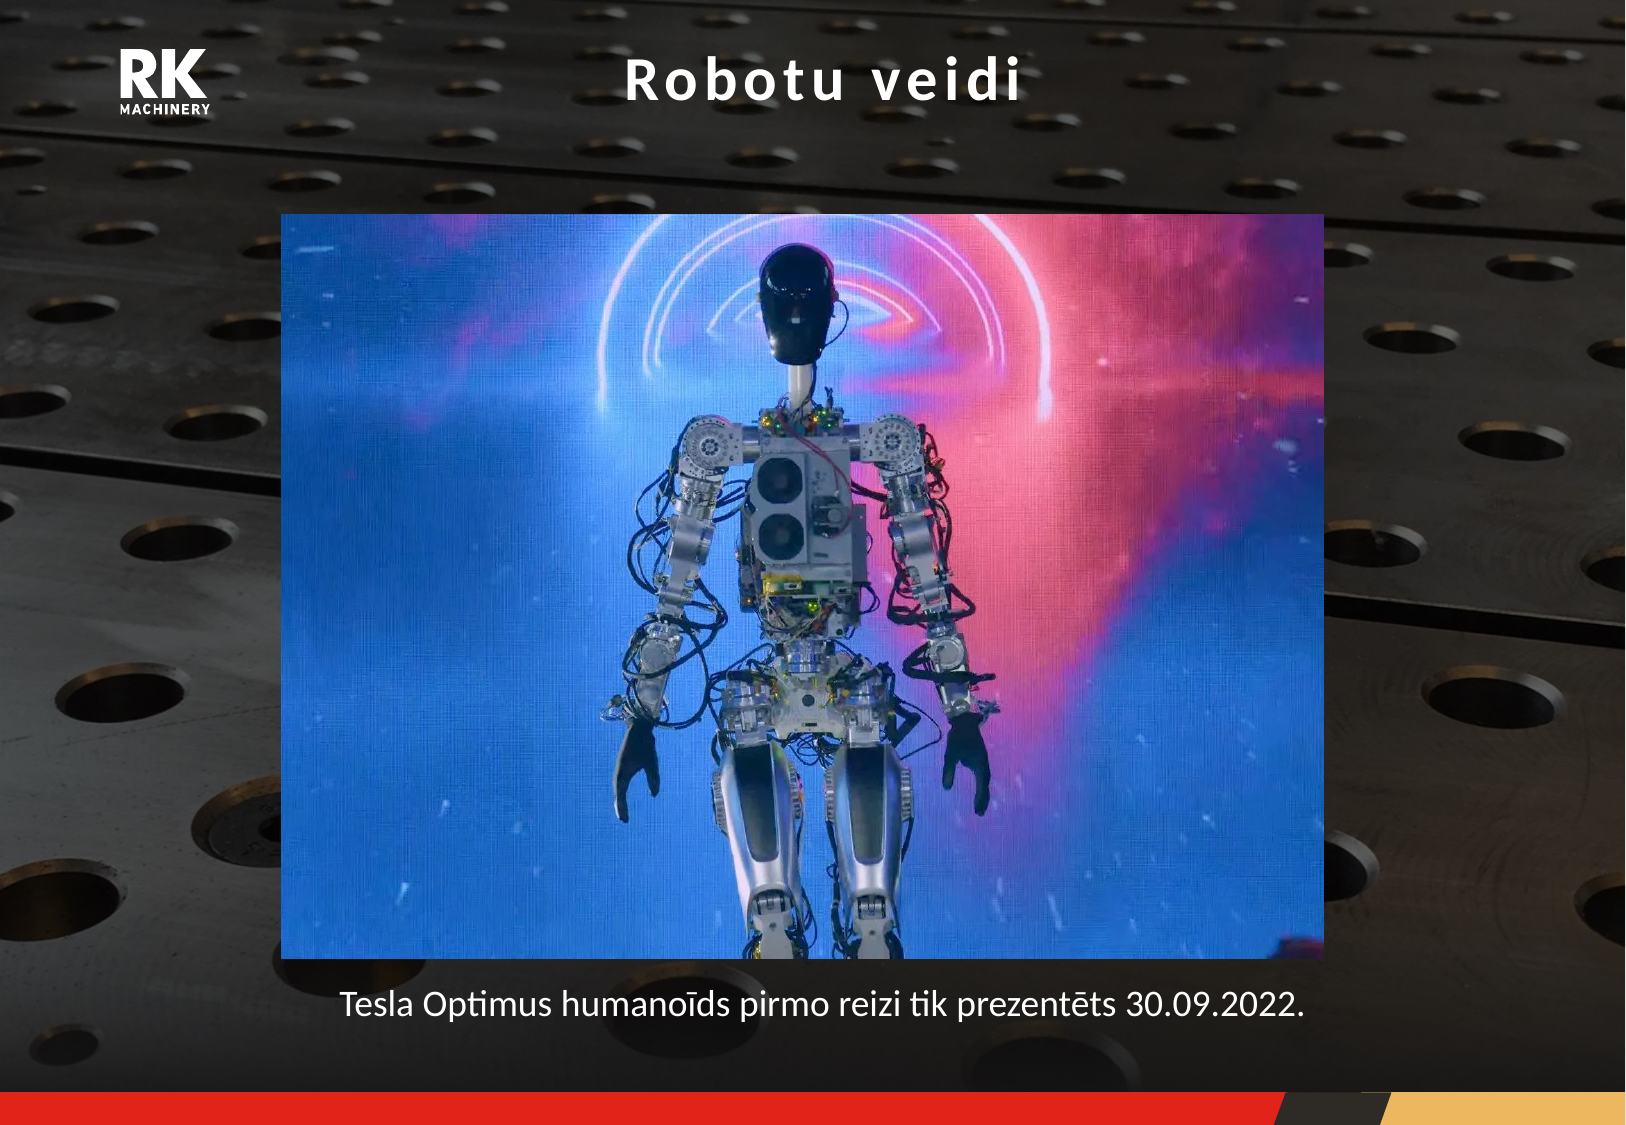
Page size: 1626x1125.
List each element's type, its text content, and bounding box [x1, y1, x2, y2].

text_box Robotu veidi [247, 31, 1399, 121]
text_box Tesla Optimus humanoīds pirmo reizi tik prezentēts 30.09.2022. [296, 971, 1349, 1032]
picture [0, 0, 1626, 1092]
